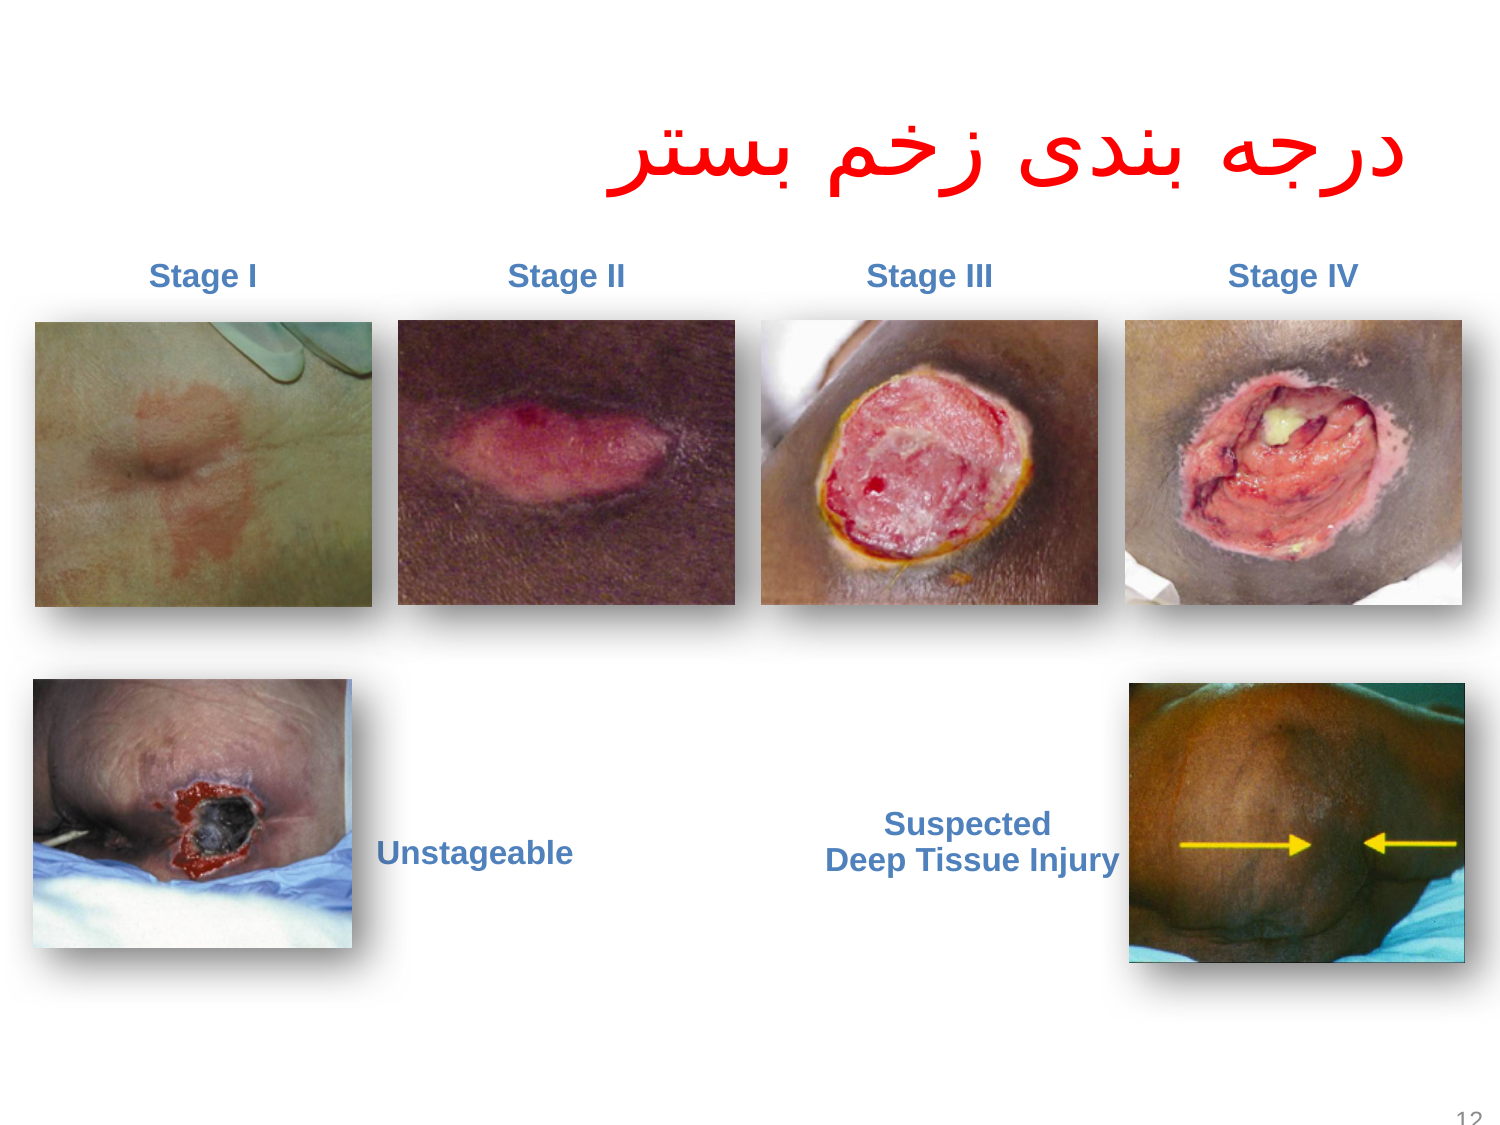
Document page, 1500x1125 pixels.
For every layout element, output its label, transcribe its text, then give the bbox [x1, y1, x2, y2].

picture [33, 678, 353, 948]
text_box Unstageable [400, 828, 608, 880]
text_box Suspected Deep Tissue Injury [792, 799, 1111, 887]
picture [398, 320, 735, 605]
slide_number 12 [1185, 1082, 1499, 1125]
picture [35, 322, 372, 607]
picture [1128, 682, 1465, 963]
picture [1125, 320, 1462, 605]
title درجه بندی زخم بستر [75, 45, 1425, 233]
text_box Stage III [851, 251, 1009, 302]
text_box Stage II [492, 251, 641, 302]
text_box Stage IV [1213, 251, 1375, 302]
text_box Stage I [133, 251, 273, 303]
picture [761, 320, 1099, 605]
